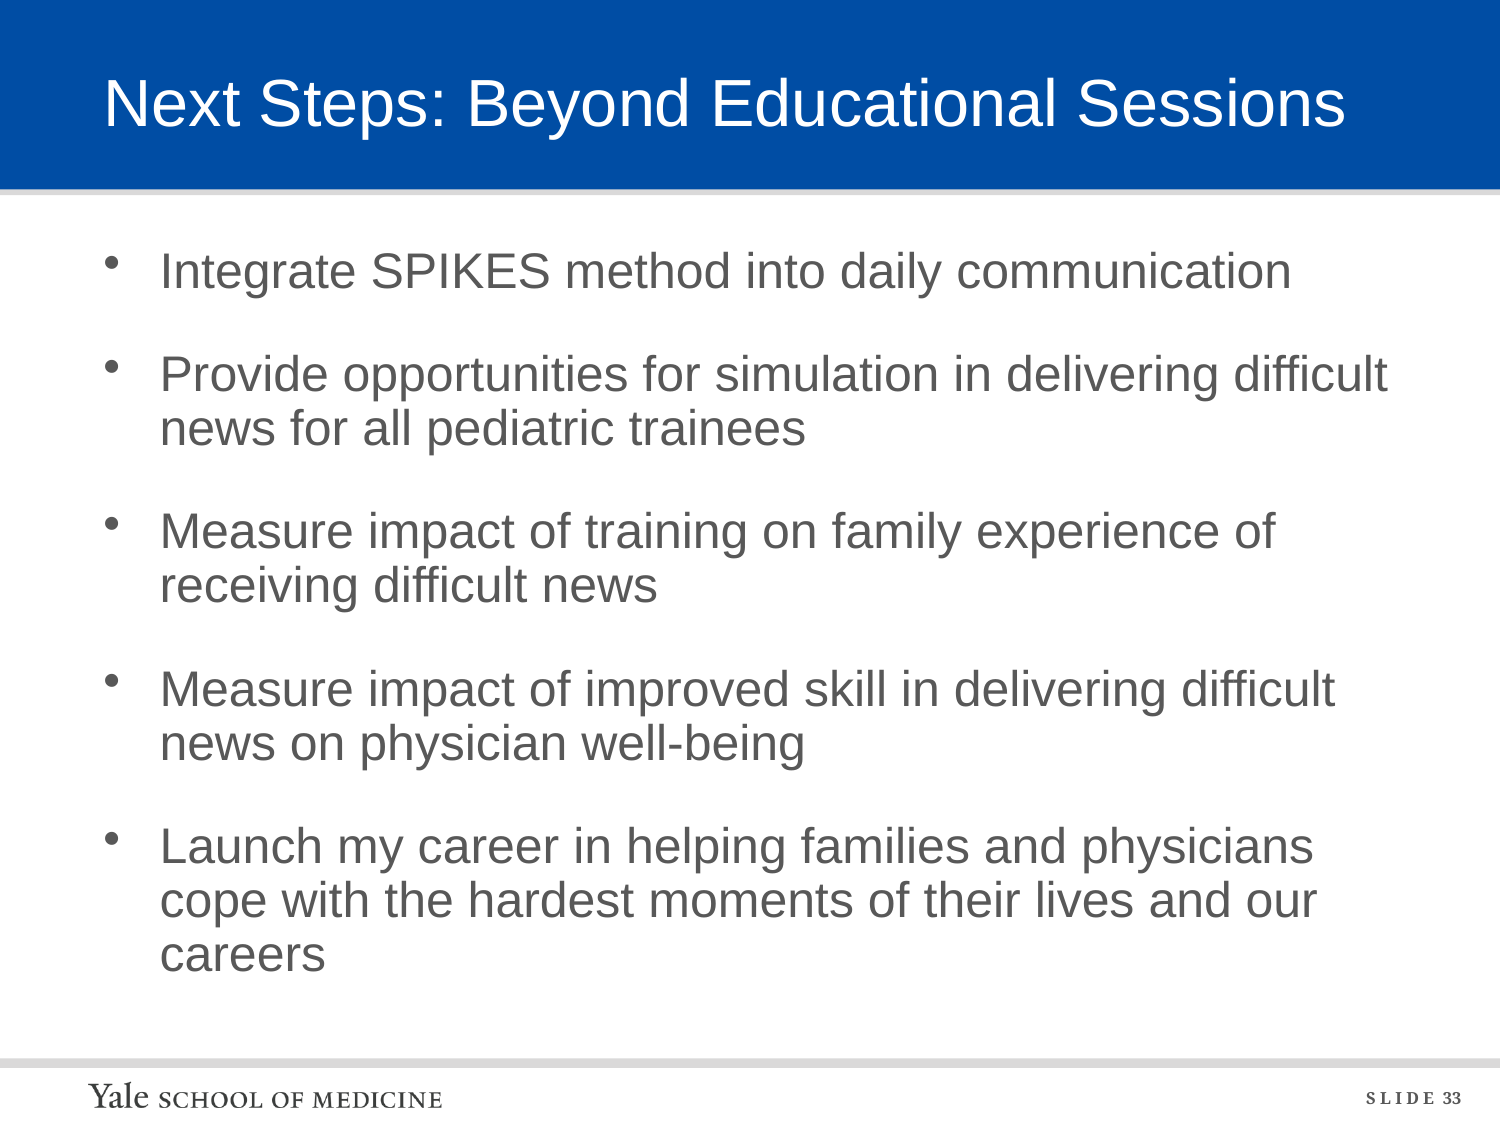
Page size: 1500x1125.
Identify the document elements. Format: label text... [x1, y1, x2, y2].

title Next Steps: Beyond Educational Sessions [88, 24, 1424, 176]
picture [88, 1081, 442, 1108]
list Integrate SPIKES method into daily communication Provide opportunities for simulation in delivering difficult news for all pediatric trainees Measure impact of training on family experience of receiving difficult news Measure impact of improved skill in delivering difficult news on physician well-being Launch my career in helping families and physicians cope with the hardest moments of their lives and our careers [88, 237, 1422, 1003]
